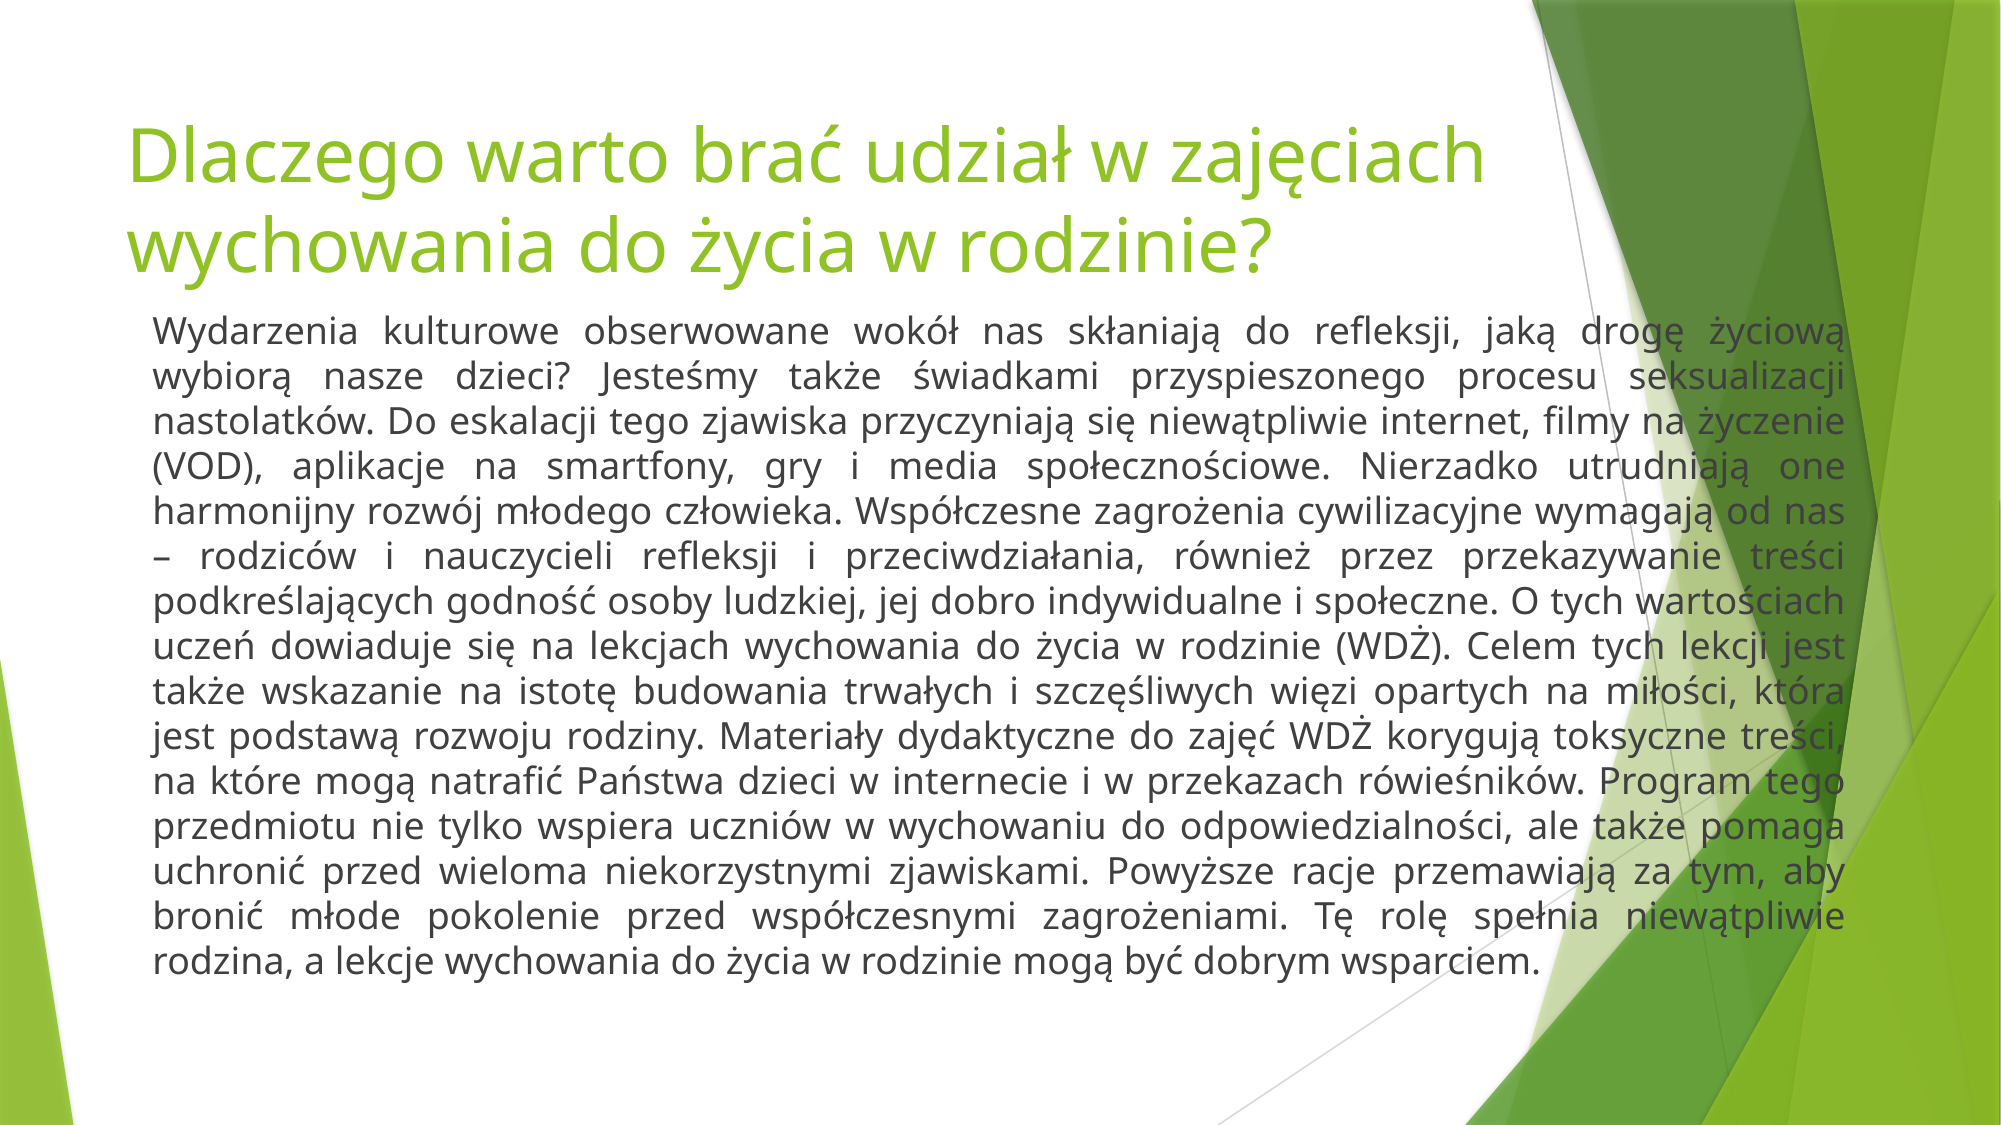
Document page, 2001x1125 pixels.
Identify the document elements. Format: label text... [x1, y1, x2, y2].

title Dlaczego warto brać udział w zajęciach wychowania do życia w rodzinie? [111, 99, 1522, 317]
list Wydarzenia kulturowe obserwowane wokół nas skłaniają do refleksji, jaką drogę życiową wybiorą nasze dzieci? Jesteśmy także świadkami przyspieszonego procesu seksualizacji nastolatków. Do eskalacji tego zjawiska przyczyniają się niewątpliwie internet, filmy na życzenie (VOD), aplikacje na smartfony, gry i media społecznościowe. Nierzadko utrudniają one harmonijny rozwój młodego człowieka. Współczesne zagrożenia cywilizacyjne wymagają od nas – rodziców i nauczycieli refleksji i przeciwdziałania, również przez przekazywanie treści podkreślających godność osoby ludzkiej, jej dobro indywidualne i społeczne. O tych wartościach uczeń dowiaduje się na lekcjach wychowania do życia w rodzinie (WDŻ). Celem tych lekcji jest także wskazanie na istotę budowania trwałych i szczęśliwych więzi opartych na miłości, która jest podstawą rozwoju rodziny. Materiały dydaktyczne do zajęć WDŻ korygują toksyczne treści, na które mogą natrafić Państwa dzieci w internecie i w przekazach rówieśników. Program tego przedmiotu nie tylko wspiera uczniów w wychowaniu do odpowiedzialności, ale także pomaga uchronić przed wieloma niekorzystnymi zjawiskami. Powyższe racje przemawiają za tym, aby bronić młode pokolenie przed współczesnymi zagrożeniami. Tę rolę spełnia niewątpliwie rodzina, a lekcje wychowania do życia w rodzinie mogą być dobrym wsparciem. [137, 299, 1863, 1048]
